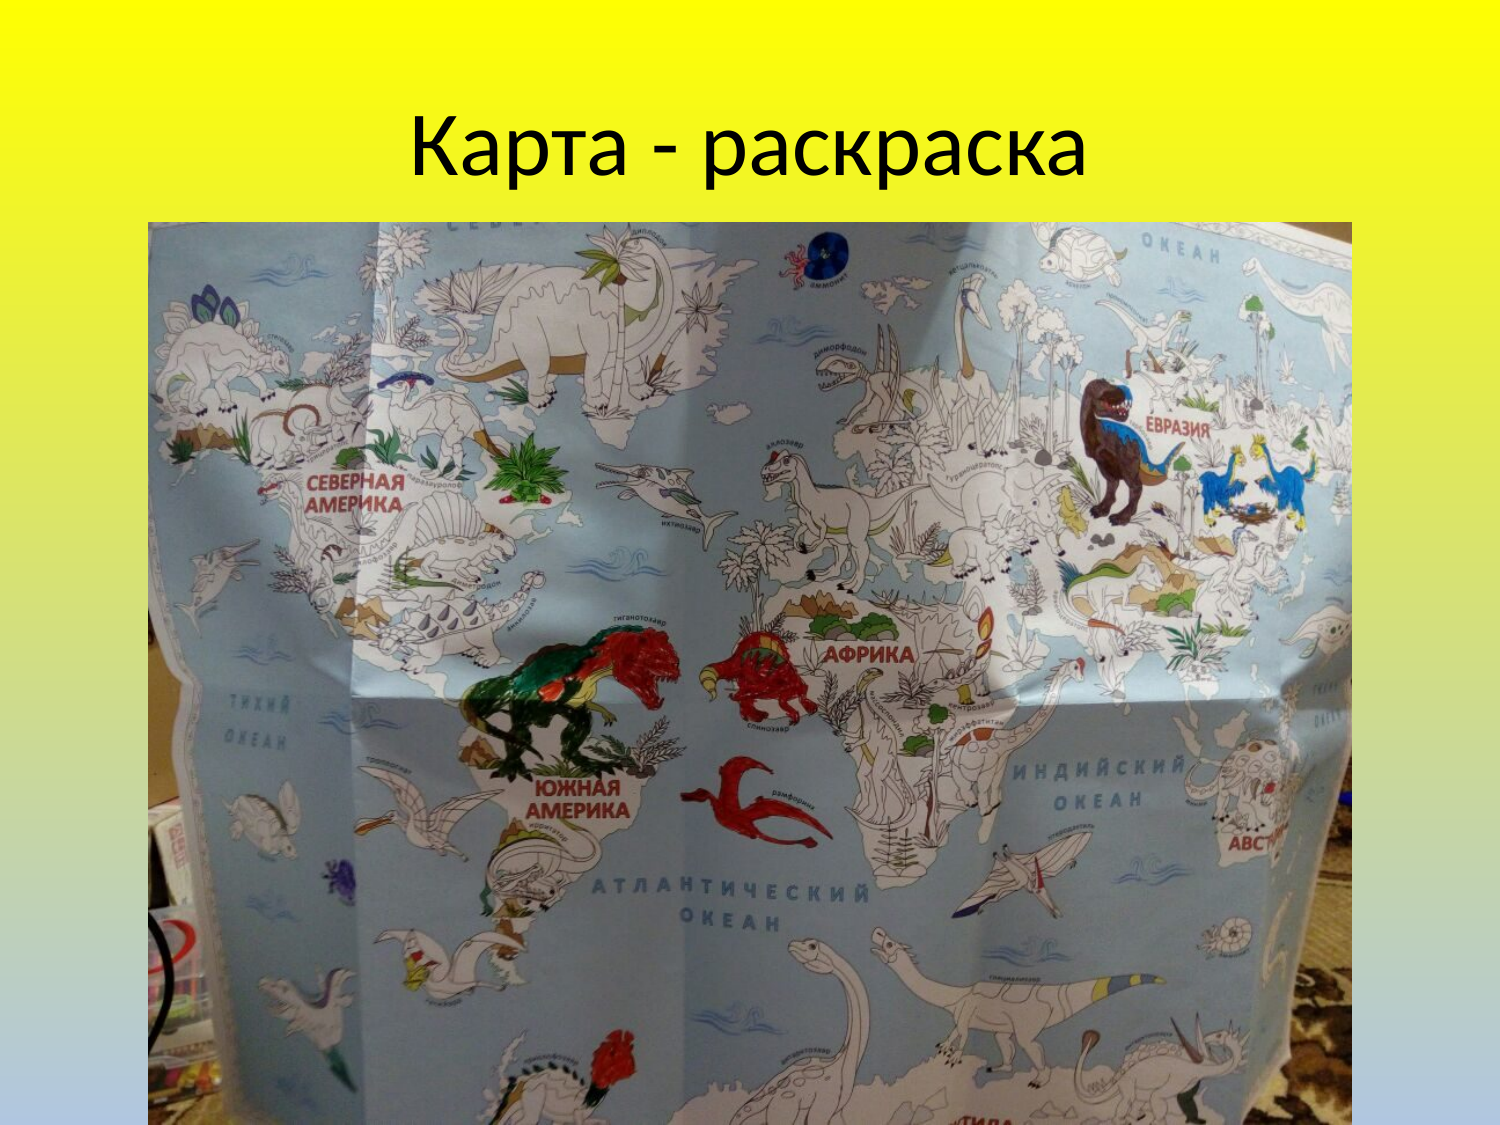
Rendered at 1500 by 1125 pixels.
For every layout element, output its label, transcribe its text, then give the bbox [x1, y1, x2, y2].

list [148, 222, 1352, 1125]
title Карта - раскраска [75, 45, 1425, 233]
